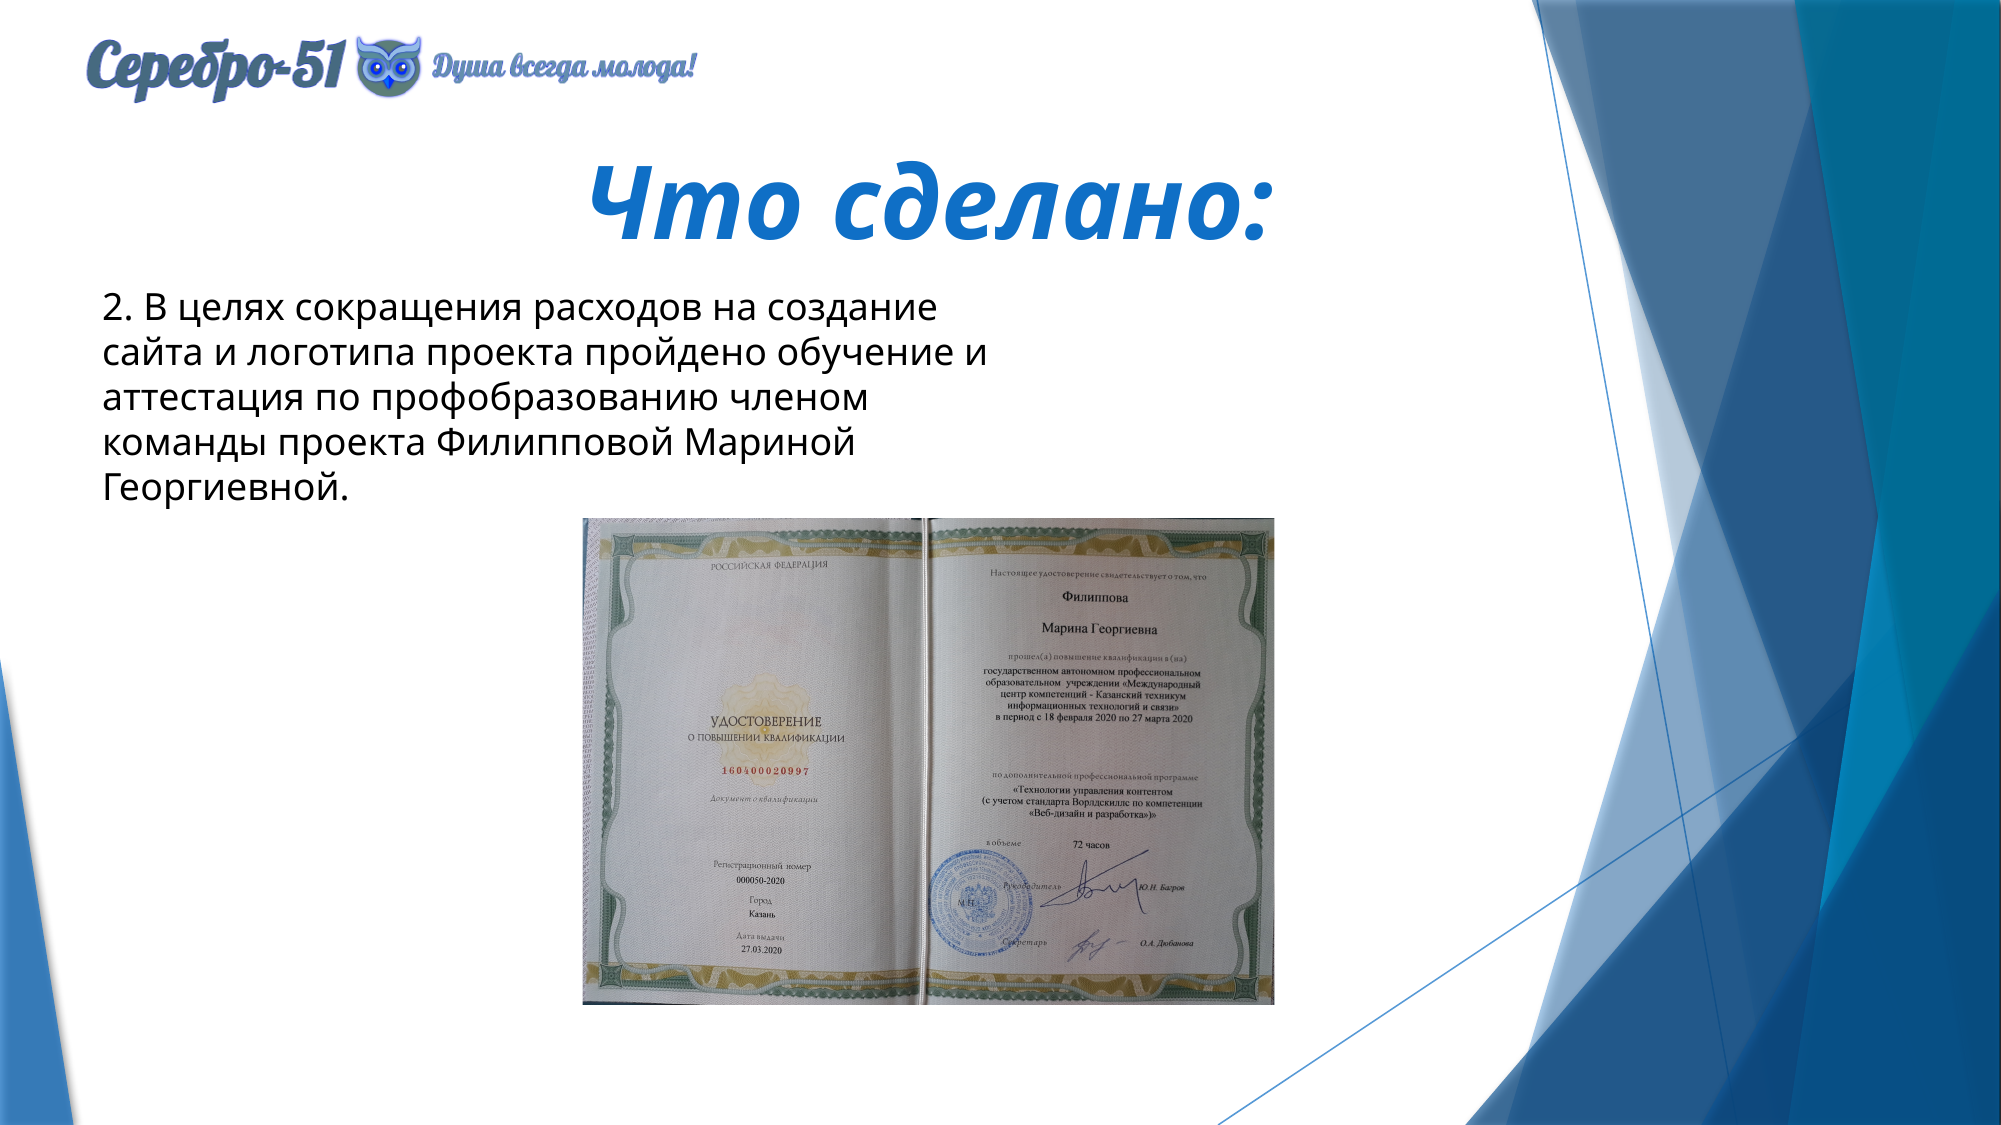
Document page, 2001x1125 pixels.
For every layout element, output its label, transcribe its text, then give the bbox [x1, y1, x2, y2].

text_box 2. В целях сокращения расходов на создание сайта и логотипа проекта пройдено обучение и аттестация по профобразованию членом команды проекта Филипповой Мариной Георгиевной. [87, 275, 1050, 516]
title Что сделано: [223, 129, 1634, 347]
picture [582, 517, 1275, 1005]
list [51, 16, 725, 111]
